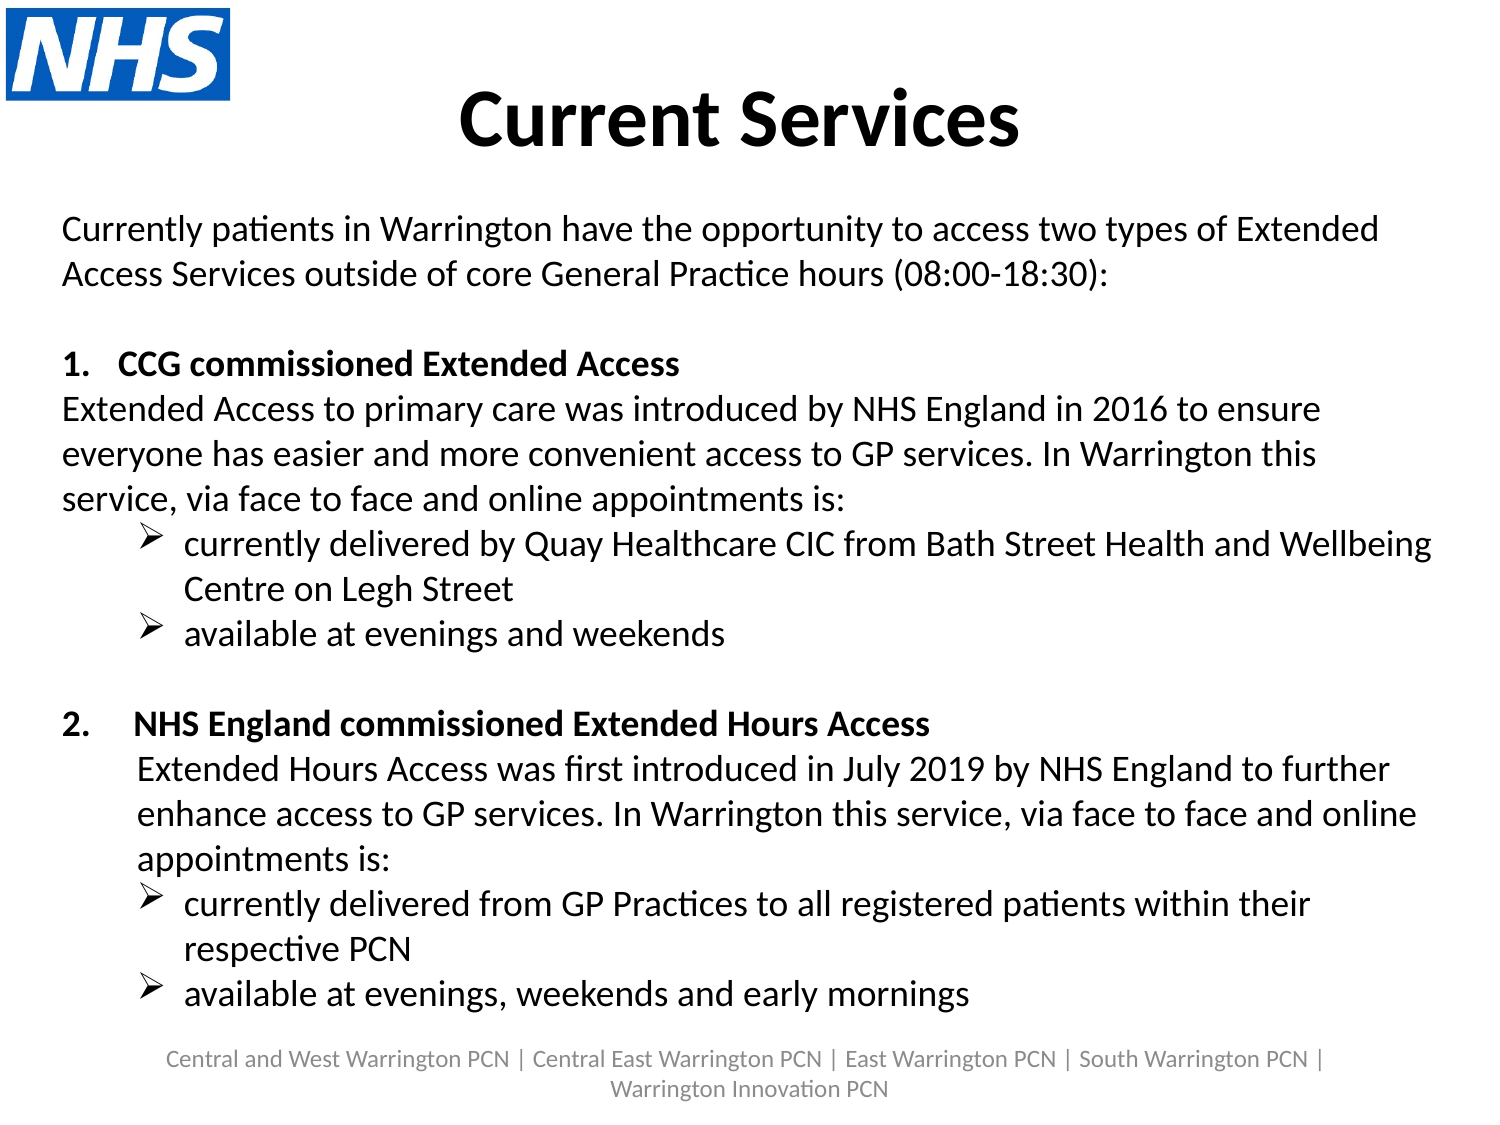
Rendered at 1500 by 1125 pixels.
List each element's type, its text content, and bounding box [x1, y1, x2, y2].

title Current Services [75, 19, 1425, 196]
text_box Currently patients in Warrington have the opportunity to access two types of Extended Access Services outside of core General Practice hours (08:00-18:30): CCG commissioned Extended Access Extended Access to primary care was introduced by NHS England in 2016 to ensure everyone has easier and more convenient access to GP services. In Warrington this service, via face to face and online appointments is: currently delivered by Quay Healthcare CIC from Bath Street Health and Wellbeing Centre on Legh Street available at evenings and weekends 2. NHS England commissioned Extended Hours Access Extended Hours Access was first introduced in July 2019 by NHS England to further enhance access to GP services. In Warrington this service, via face to face and online appointments is: currently delivered from GP Practices to all registered patients within their respective PCN available at evenings, weekends and early mornings [47, 196, 1453, 1021]
picture [5, 6, 231, 102]
footer Central and West Warrington PCN | Central East Warrington PCN | East Warrington PCN | South Warrington PCN | Warrington Innovation PCN [29, 1042, 1471, 1103]
